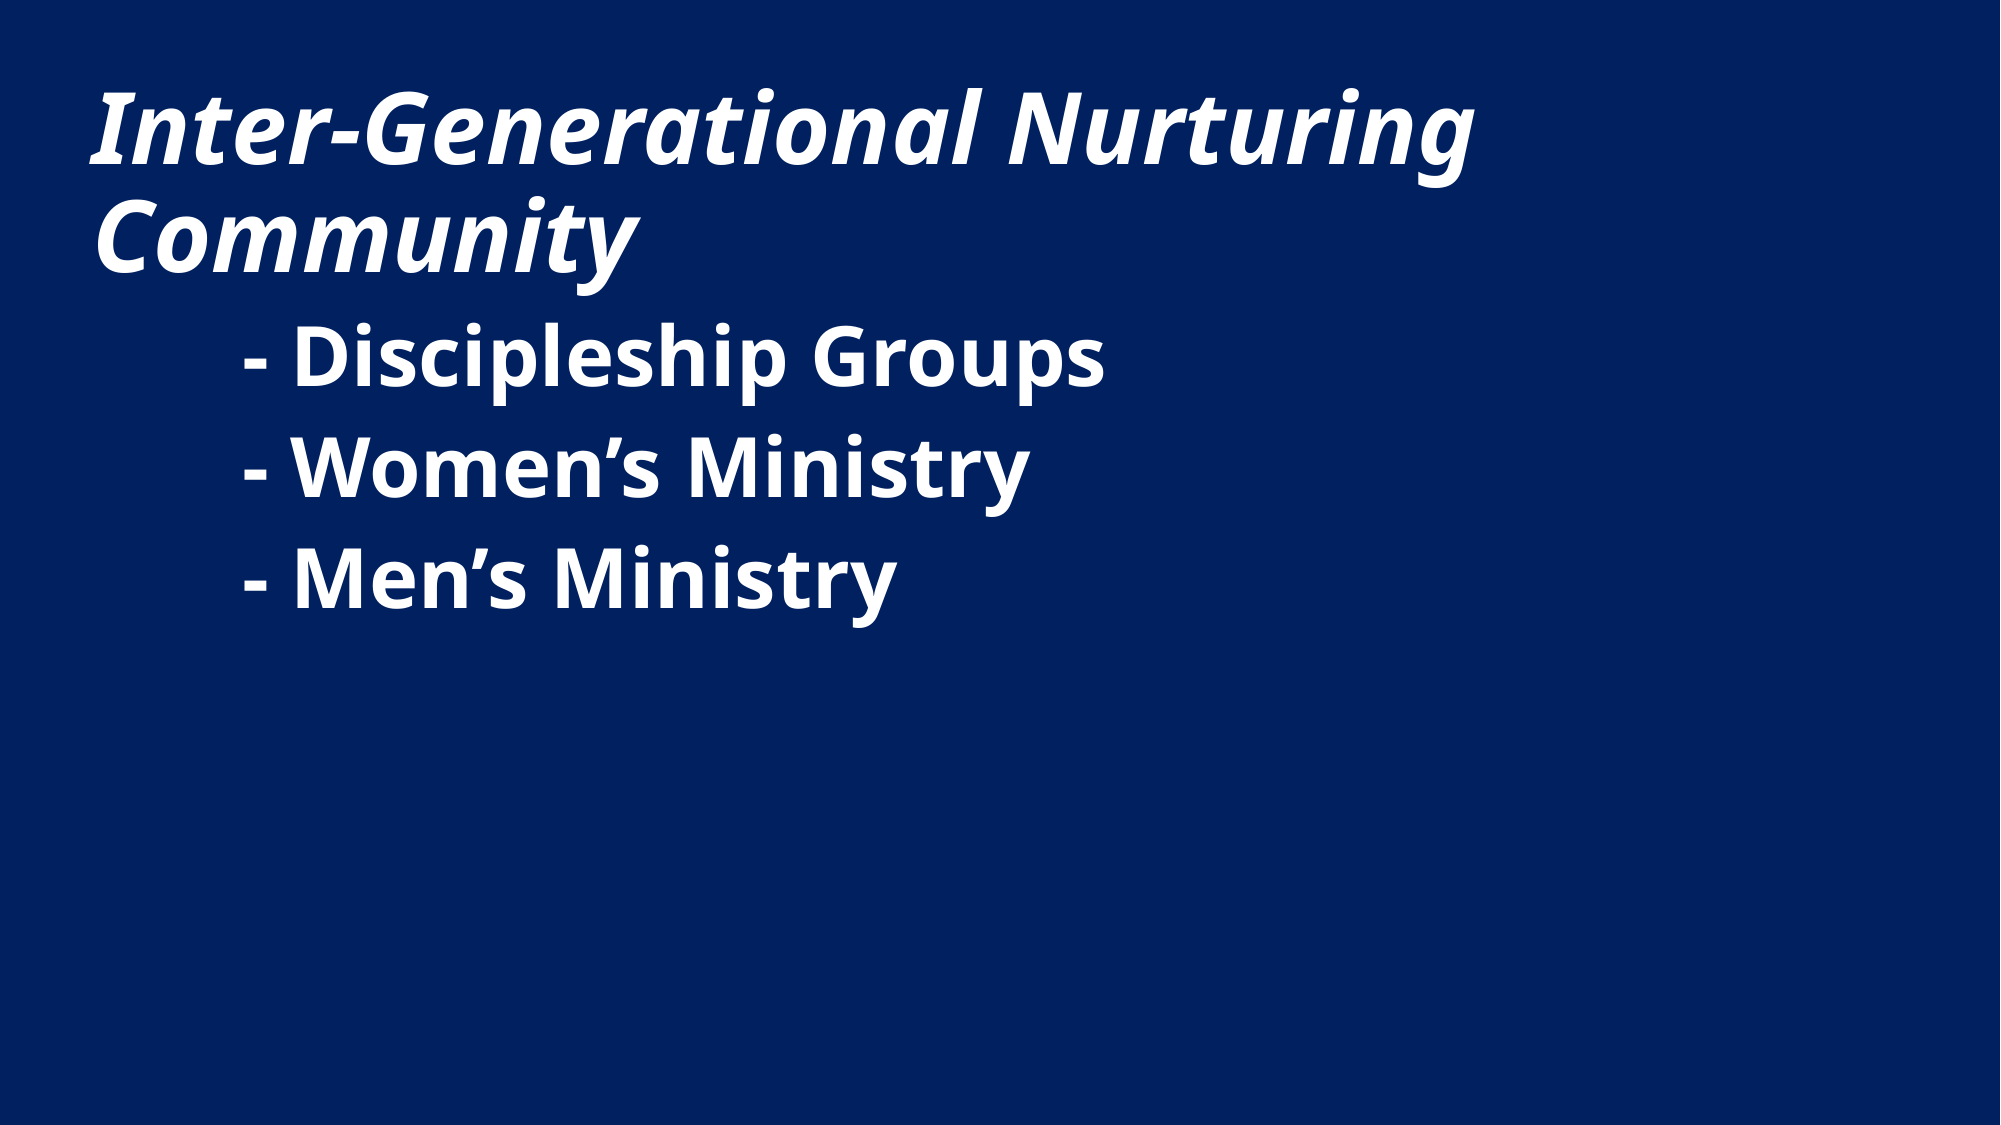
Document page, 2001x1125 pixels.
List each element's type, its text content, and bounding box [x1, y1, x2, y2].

list Inter-Generational Nurturing Community - Discipleship Groups - Women’s Ministry - Men’s Ministry [77, 0, 1906, 1014]
